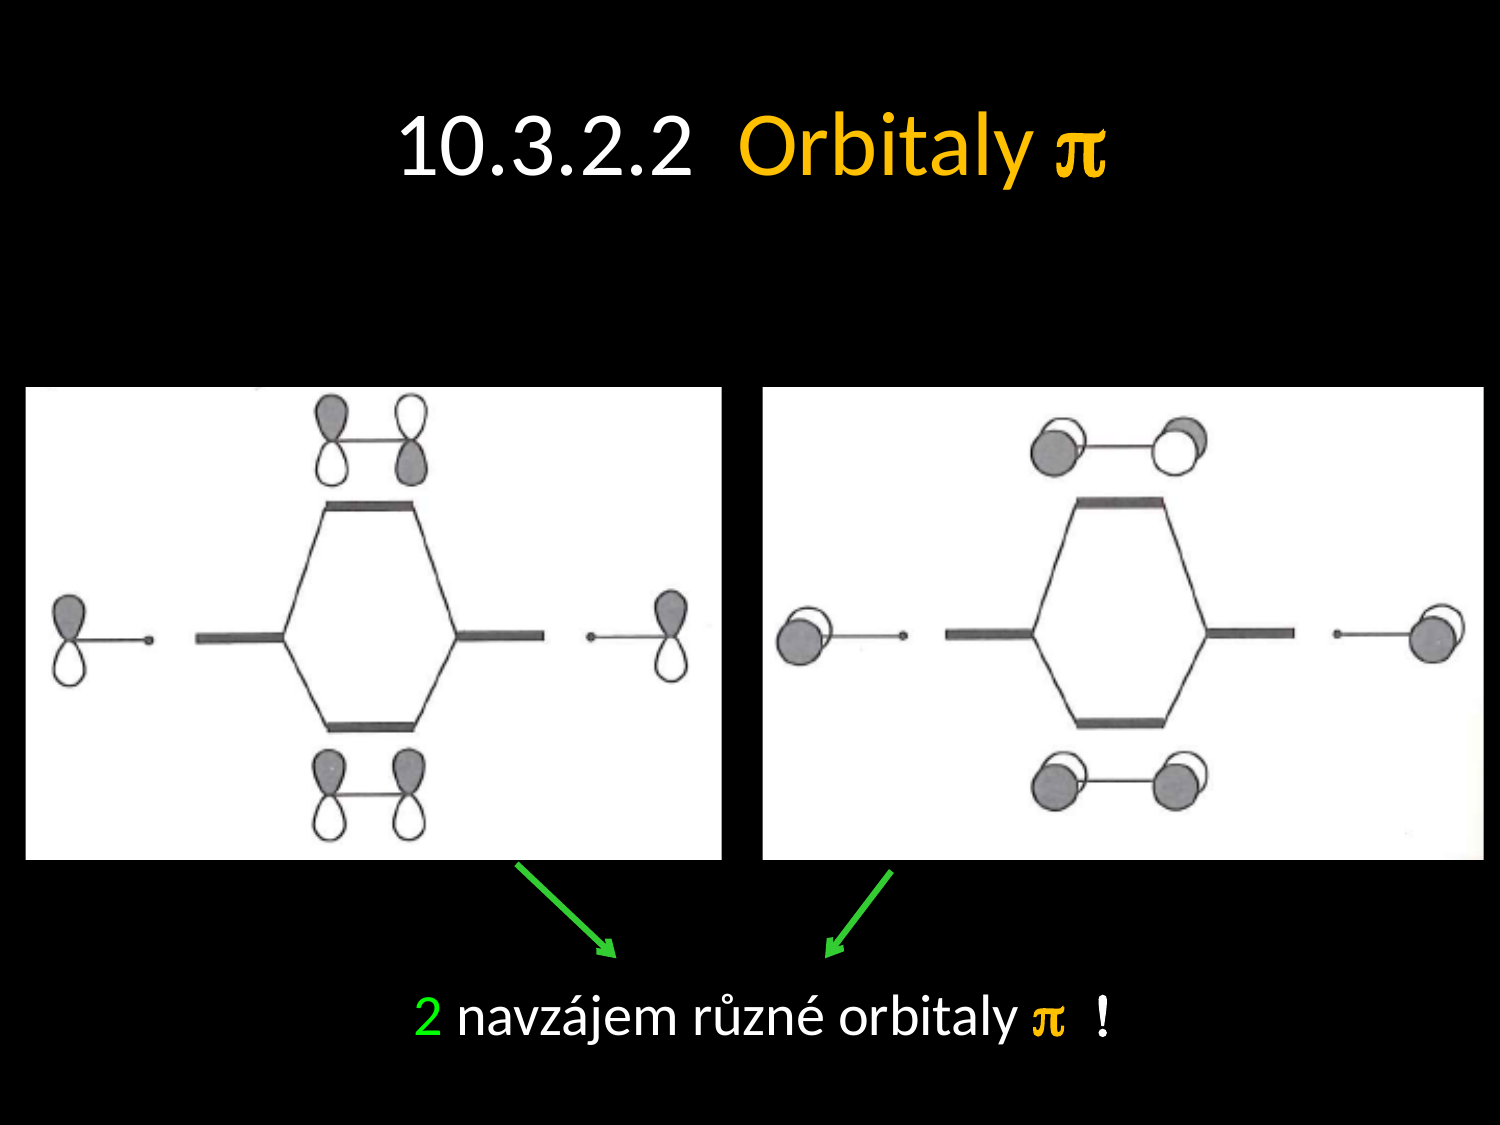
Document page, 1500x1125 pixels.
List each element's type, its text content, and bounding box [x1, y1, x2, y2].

title 10.3.2.2 Orbitaly p [75, 45, 1425, 233]
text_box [824, 870, 892, 959]
text_box 2 navzájem různé orbitaly p ! [398, 969, 1127, 1055]
picture [25, 387, 722, 860]
picture [762, 387, 1484, 860]
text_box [516, 863, 617, 959]
